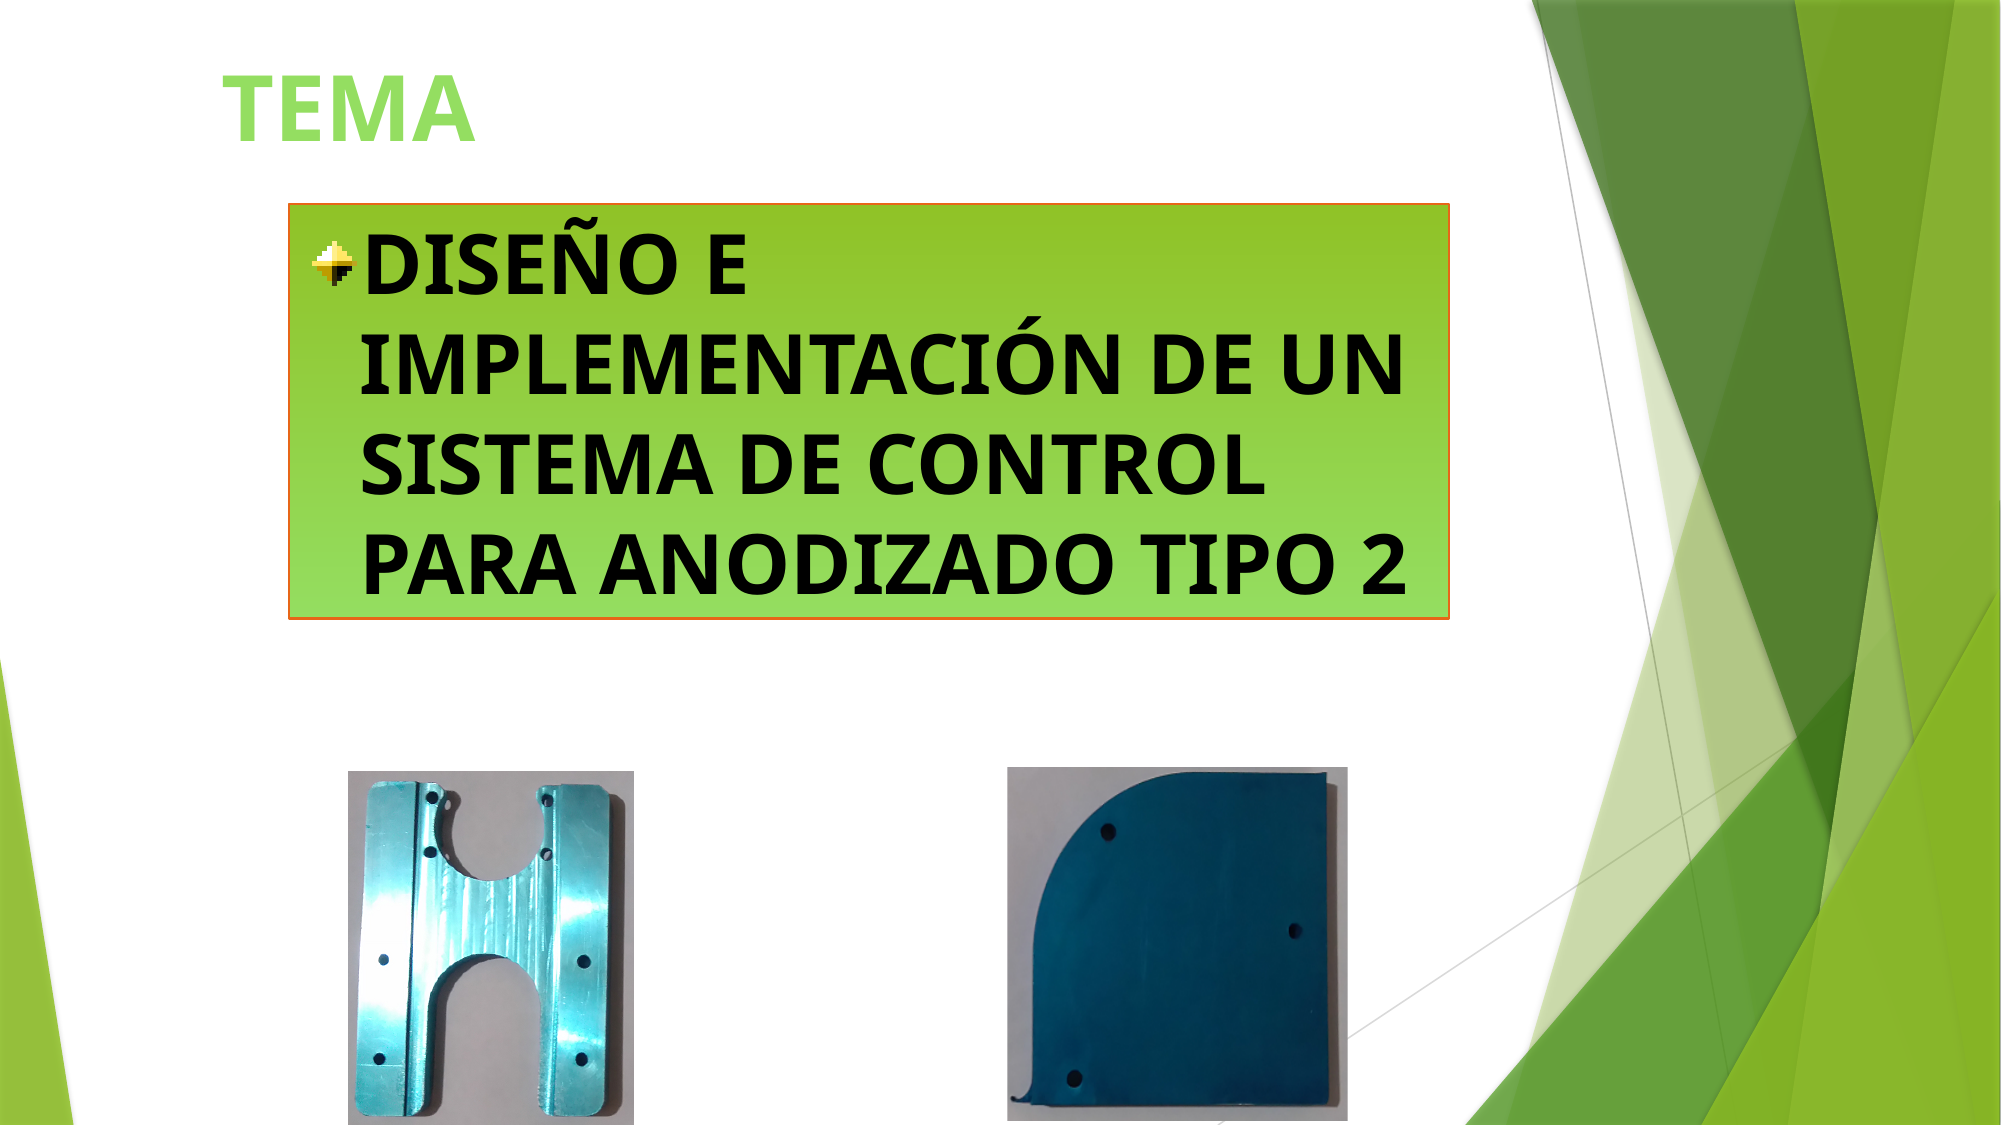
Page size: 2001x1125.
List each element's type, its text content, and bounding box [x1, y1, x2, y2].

picture [303, 231, 362, 291]
text_box DISEÑO E IMPLEMENTACIÓN DE UN SISTEMA DE CONTROL PARA ANODIZADO TIPO 2 [288, 203, 1450, 620]
text_box TEMA [100, 42, 597, 168]
picture [1006, 767, 1349, 1122]
picture [347, 771, 634, 1125]
